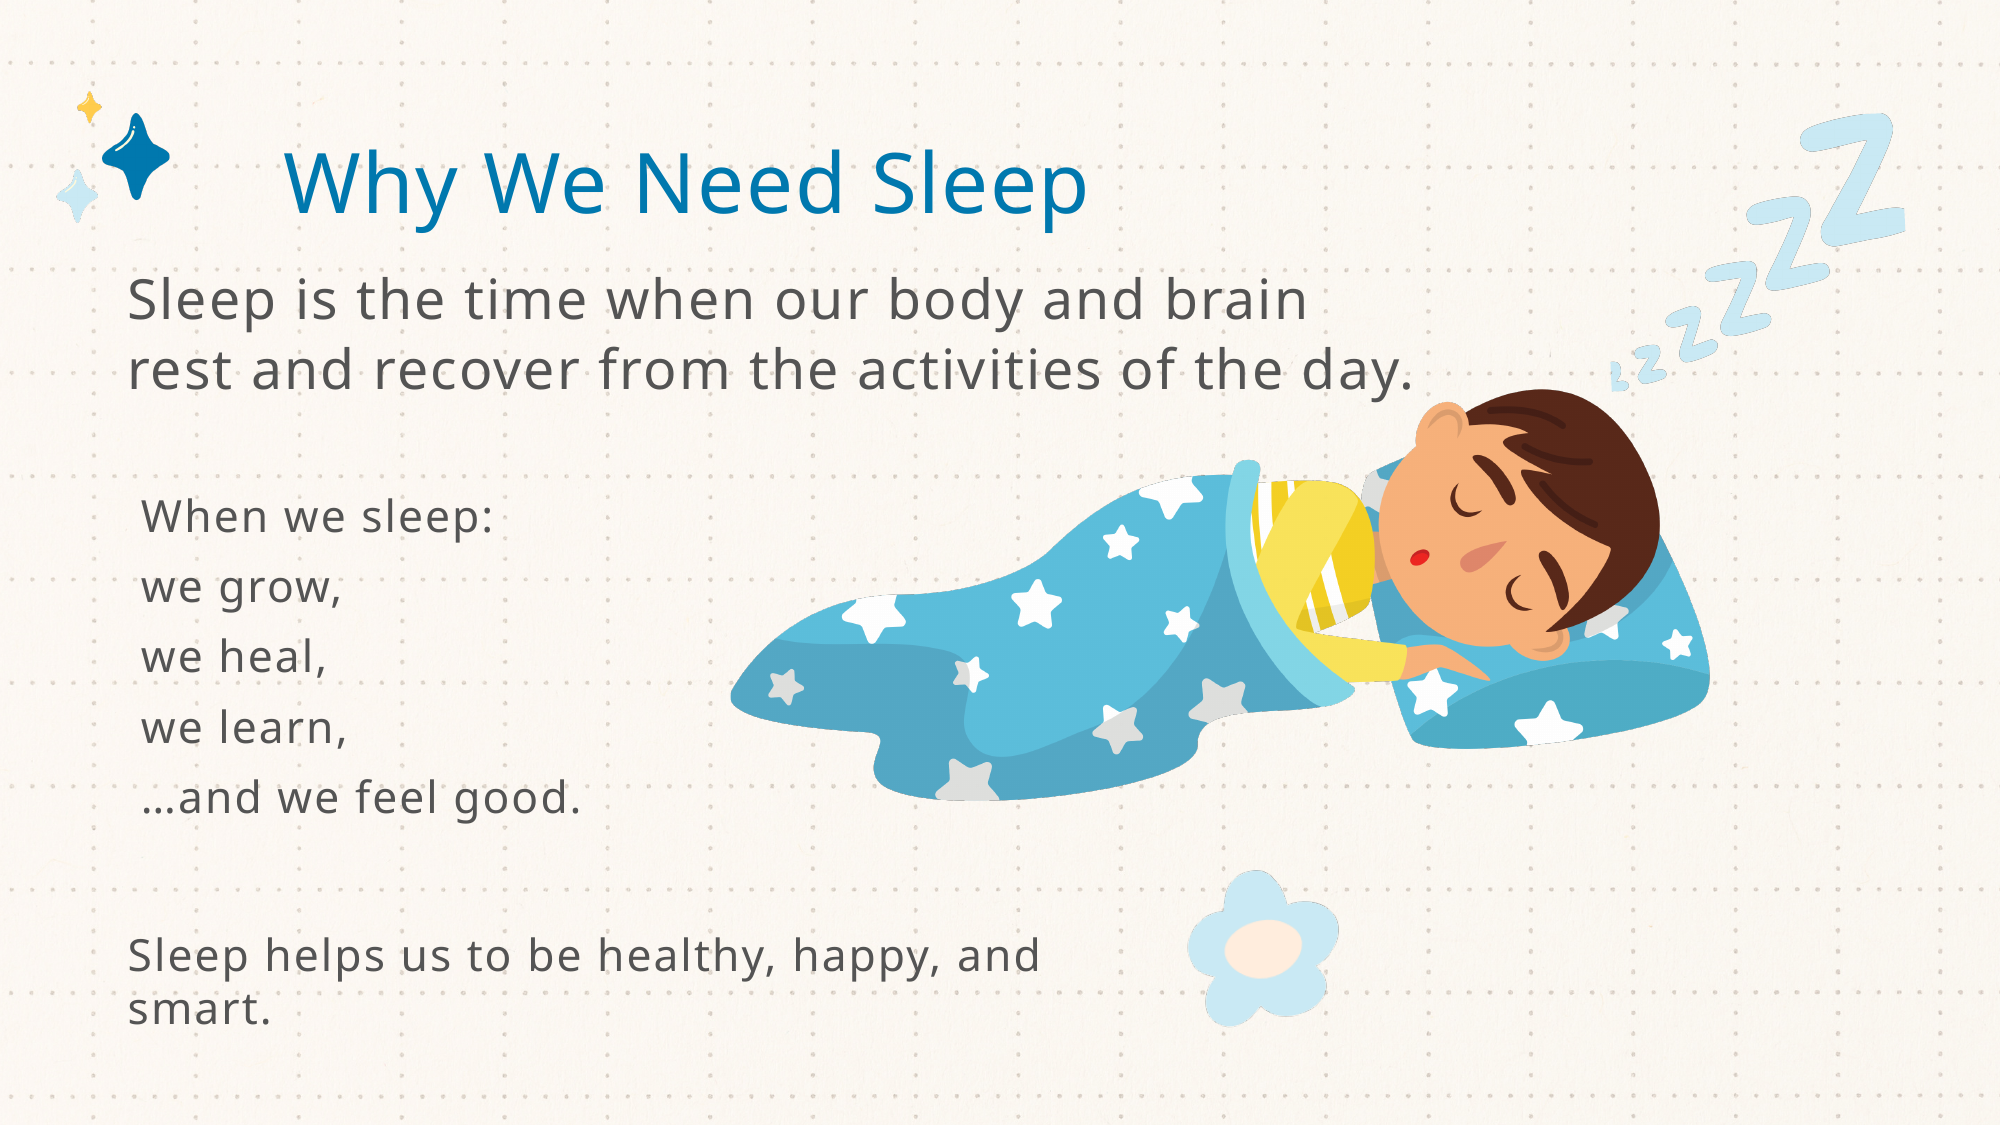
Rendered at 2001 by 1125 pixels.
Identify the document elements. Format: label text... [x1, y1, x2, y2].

text_box [0, 0, 2000, 1125]
text_box Why We Need Sleep [283, 113, 1584, 231]
text_box Sleep is the time when our body and brain rest and recover from the activities of the day. [112, 253, 1442, 409]
text_box [1599, 112, 1913, 392]
text_box [1178, 867, 1354, 1035]
text_box When we sleep: we grow, we heal, we learn, …and we feel good. [140, 471, 731, 823]
text_box [55, 91, 170, 224]
text_box [730, 324, 1713, 801]
text_box Sleep helps us to be healthy, happy, and smart. [112, 919, 1199, 1041]
